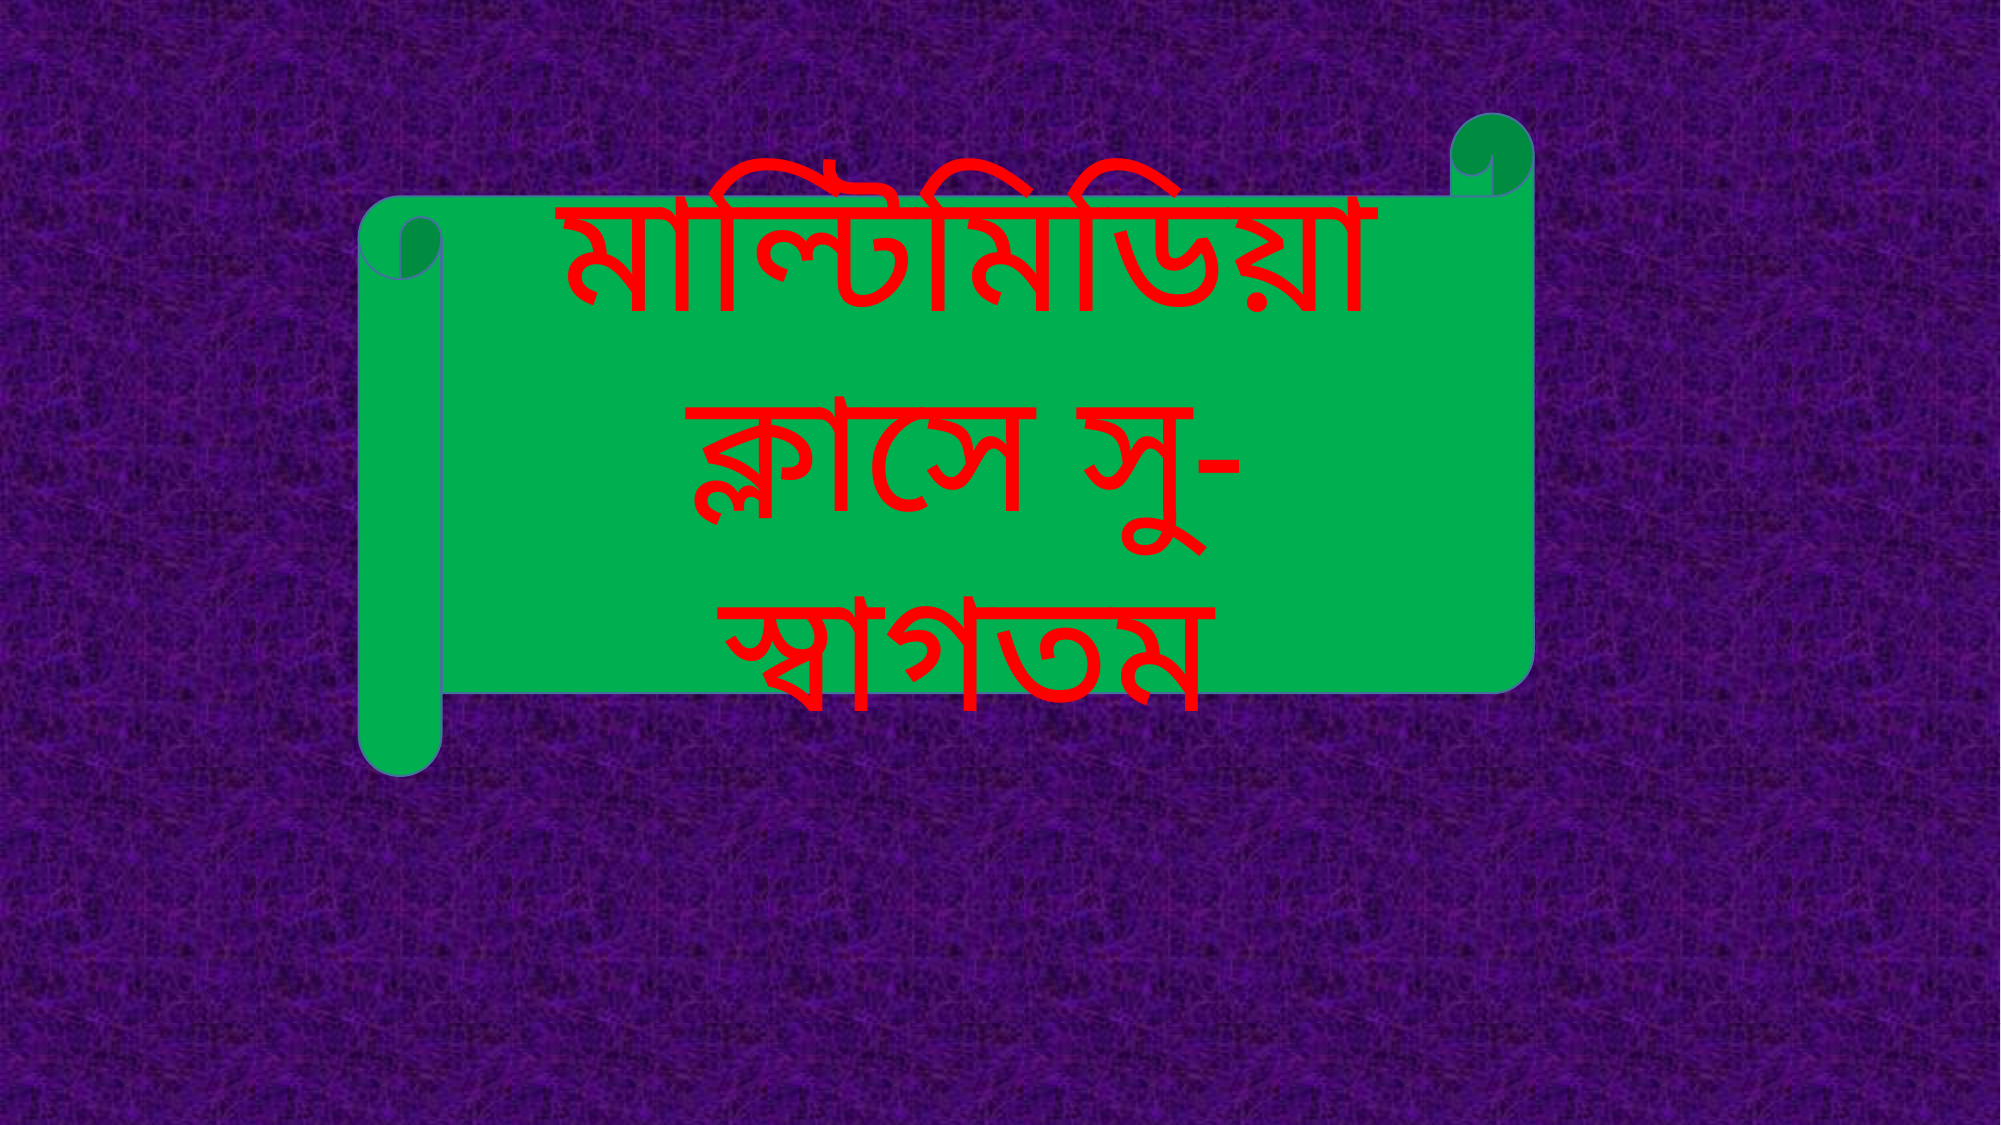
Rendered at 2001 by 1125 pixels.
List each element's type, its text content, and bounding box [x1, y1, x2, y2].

picture [0, 0, 2001, 1125]
text_box মাল্টিমিডিয়া ক্লাসে সু-স্বাগতম [357, 112, 1535, 778]
